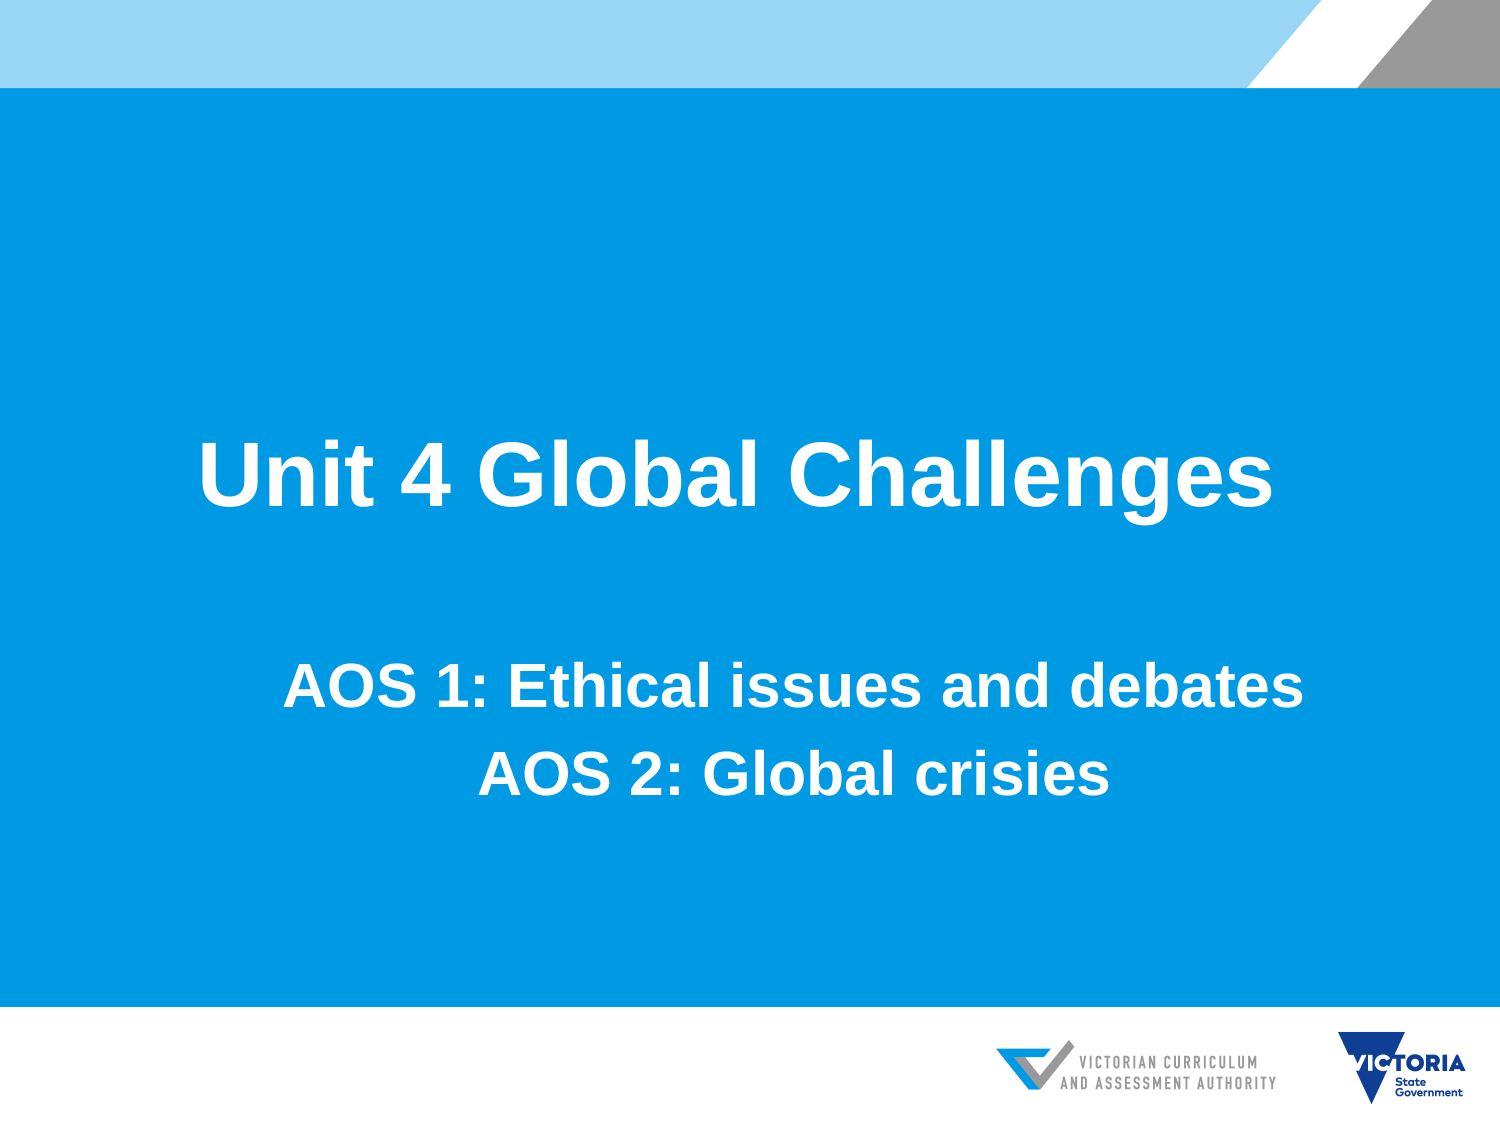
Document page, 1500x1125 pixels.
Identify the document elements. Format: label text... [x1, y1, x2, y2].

subtitle AOS 1: Ethical issues and debates AOS 2: Global crisies [225, 637, 1365, 925]
title Unit 4 Global Challenges [112, 349, 1388, 591]
picture [0, 1008, 1500, 1125]
picture [0, 0, 1500, 88]
